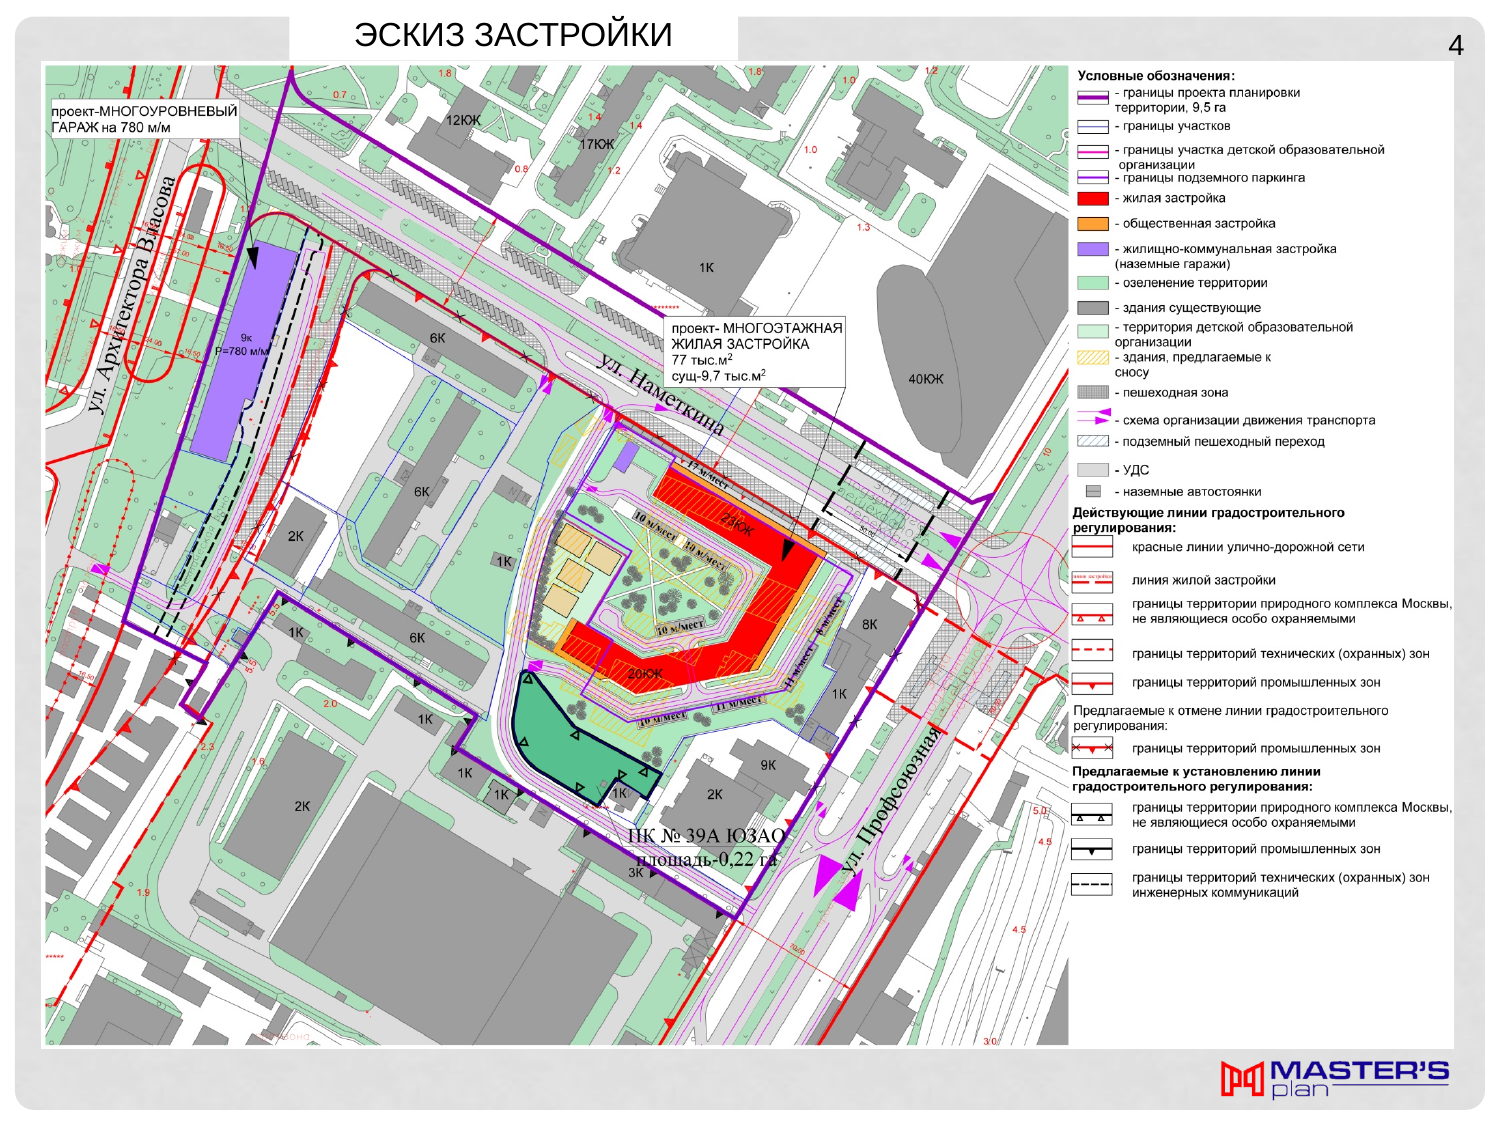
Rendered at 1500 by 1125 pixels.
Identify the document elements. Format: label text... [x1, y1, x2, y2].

text_box ЭСКИЗ ЗАСТРОЙКИ [289, 5, 739, 61]
picture [40, 61, 1459, 1107]
text_box 4 [1411, 19, 1472, 69]
